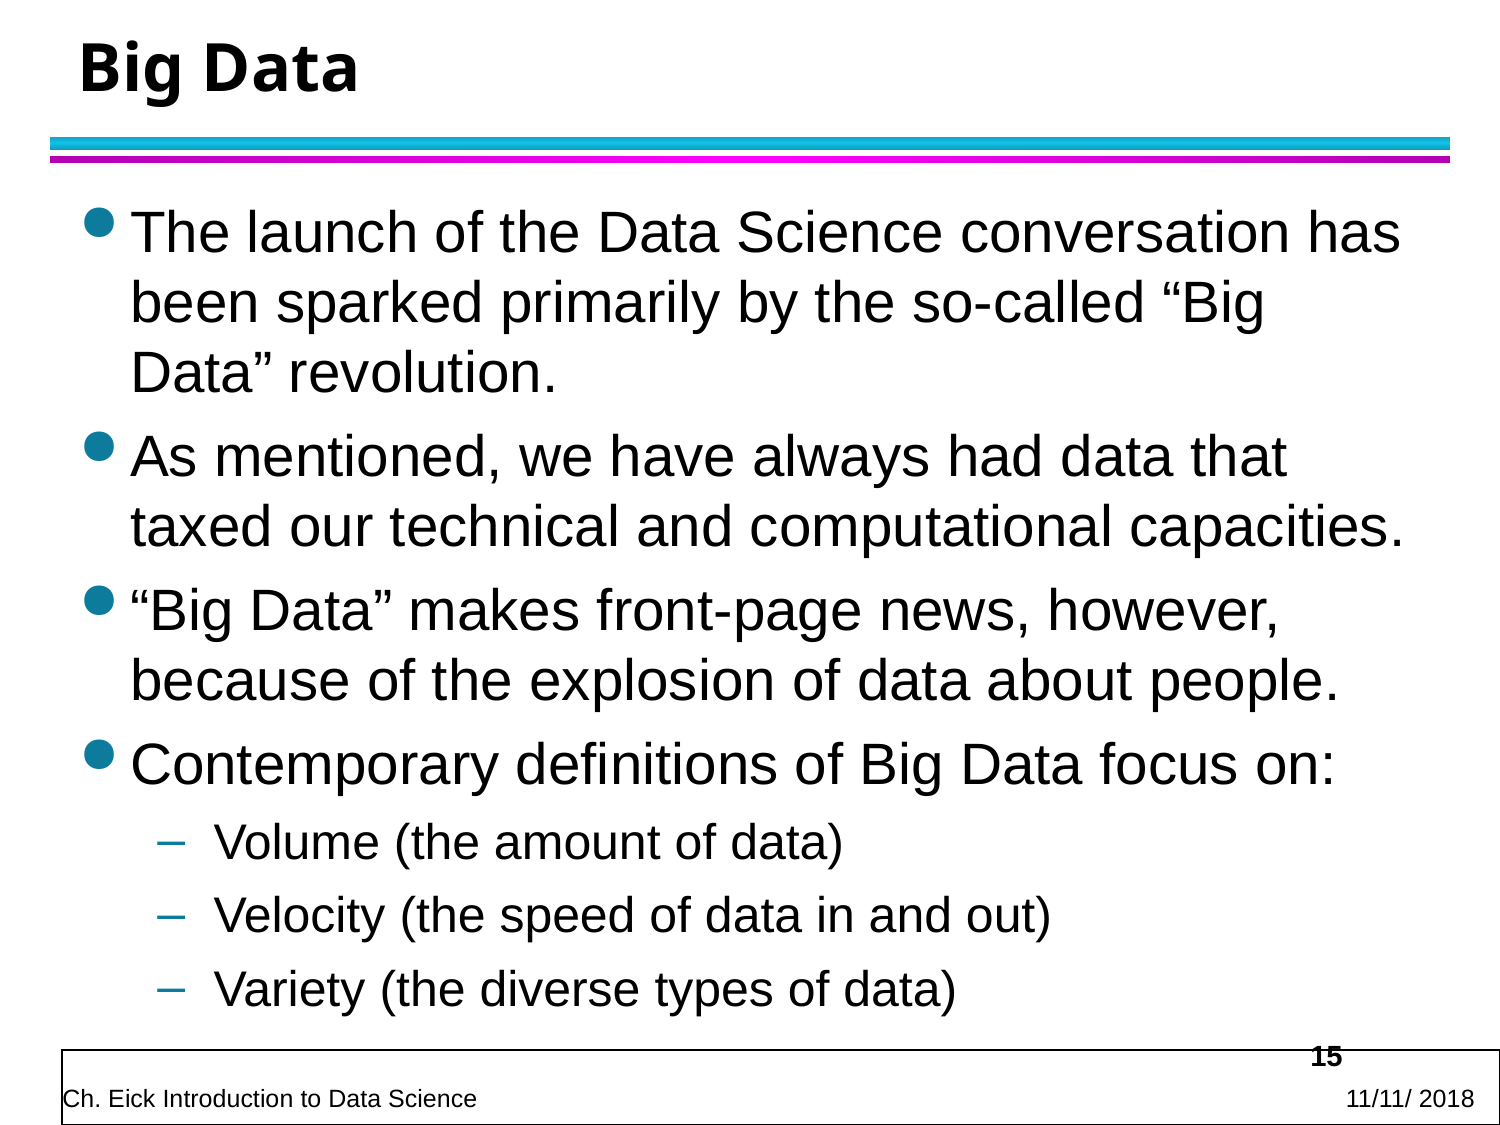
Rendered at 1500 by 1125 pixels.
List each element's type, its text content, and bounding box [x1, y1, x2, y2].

list The launch of the Data Science conversation has been sparked primarily by the so-called “Big Data” revolution. As mentioned, we have always had data that taxed our technical and computational capacities. “Big Data” makes front-page news, however, because of the explosion of data about people. Contemporary definitions of Big Data focus on: Volume (the amount of data) Velocity (the speed of data in and out) Variety (the diverse types of data) [67, 187, 1432, 1038]
slide_number 15 [1295, 1029, 1459, 1090]
title Big Data [62, 24, 1421, 113]
